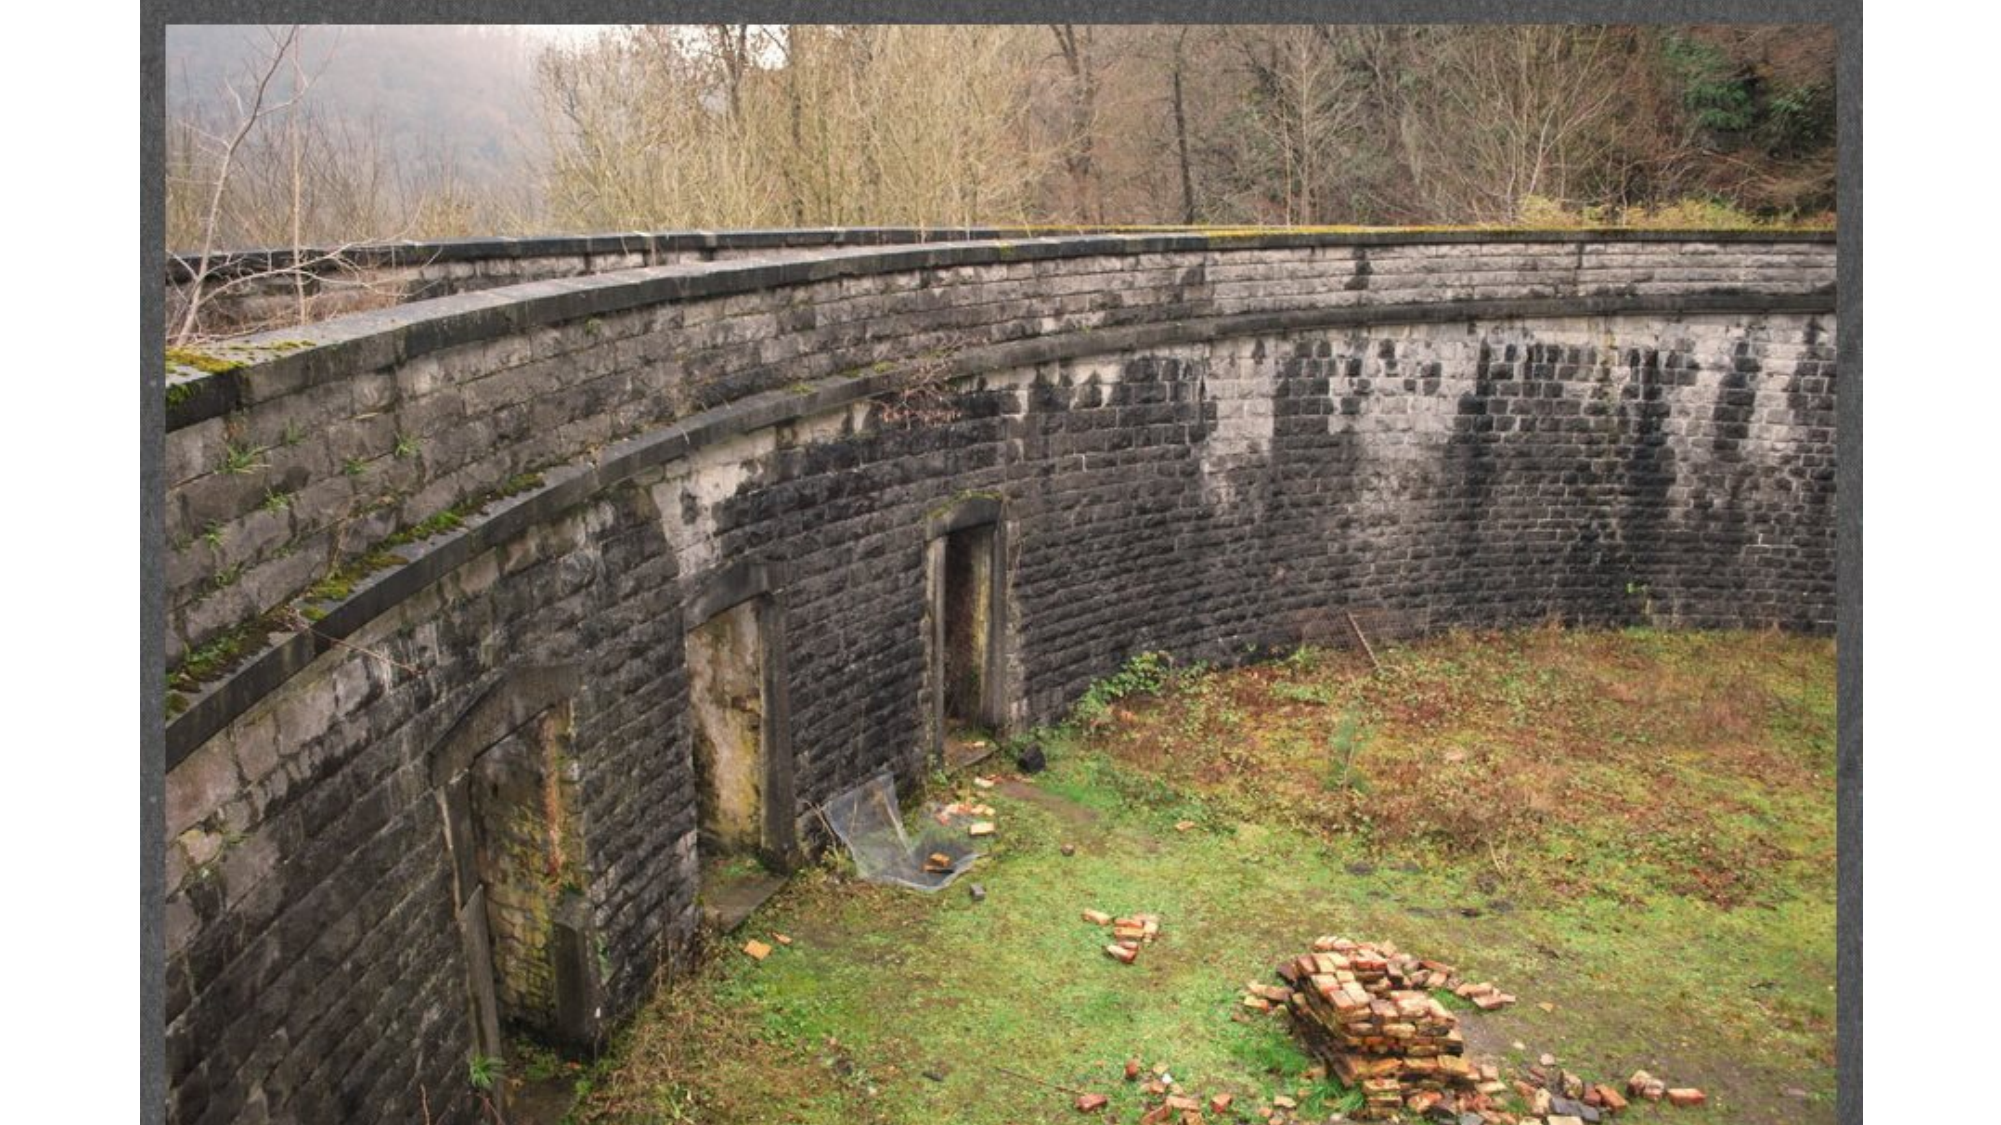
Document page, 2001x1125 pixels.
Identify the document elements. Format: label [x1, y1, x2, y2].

list [140, 0, 1863, 1125]
